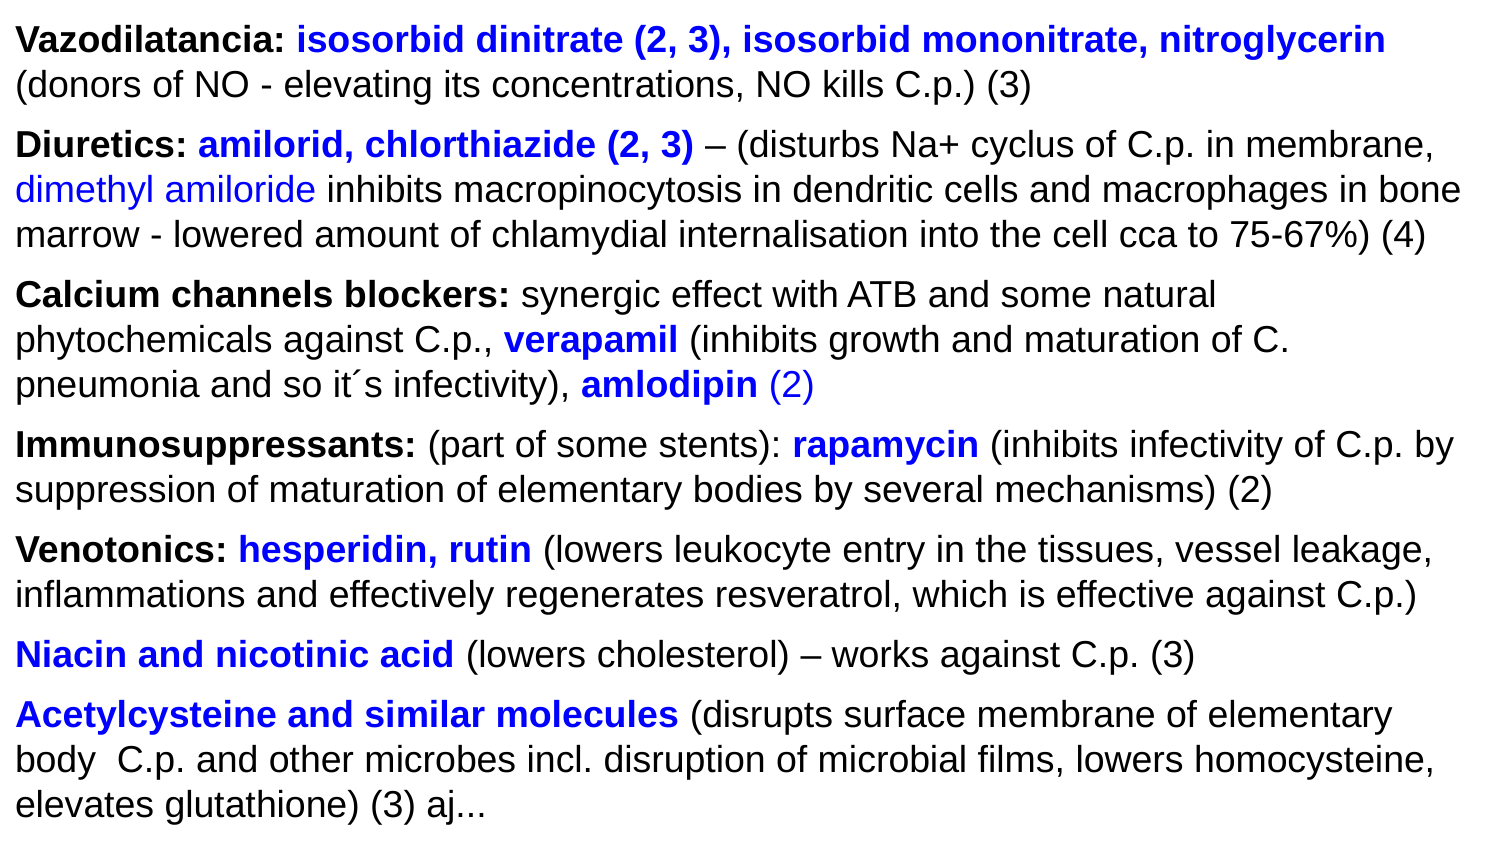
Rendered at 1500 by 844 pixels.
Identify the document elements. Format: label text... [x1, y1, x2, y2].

list Vazodilatancia: isosorbid dinitrate (2, 3), isosorbid mononitrate, nitroglycerin (donors of NO - elevating its concentrations, NO kills C.p.) (3) Diuretics: amilorid, chlorthiazide (2, 3) – (disturbs Na+ cyclus of C.p. in membrane, dimethyl amiloride inhibits macropinocytosis in dendritic cells and macrophages in bone marrow - lowered amount of chlamydial internalisation into the cell cca to 75-67%) (4) Calcium channels blockers: synergic effect with ATB and some natural phytochemicals against C.p., verapamil (inhibits growth and maturation of C. pneumonia and so it´s infectivity), amlodipin (2) Immunosuppressants: (part of some stents): rapamycin (inhibits infectivity of C.p. by suppression of maturation of elementary bodies by several mechanisms) (2) Venotonics: hesperidin, rutin (lowers leukocyte entry in the tissues, vessel leakage, inflammations and effectively regenerates resveratrol, which is effective against C.p.) Niacin and nicotinic acid (lowers cholesterol) – works against C.p. (3) Acetylcysteine and similar molecules (disrupts surface membrane of elementary body C.p. and other microbes incl. disruption of microbial films, lowers homocysteine, elevates glutathione) (3) aj... [0, 0, 1490, 844]
